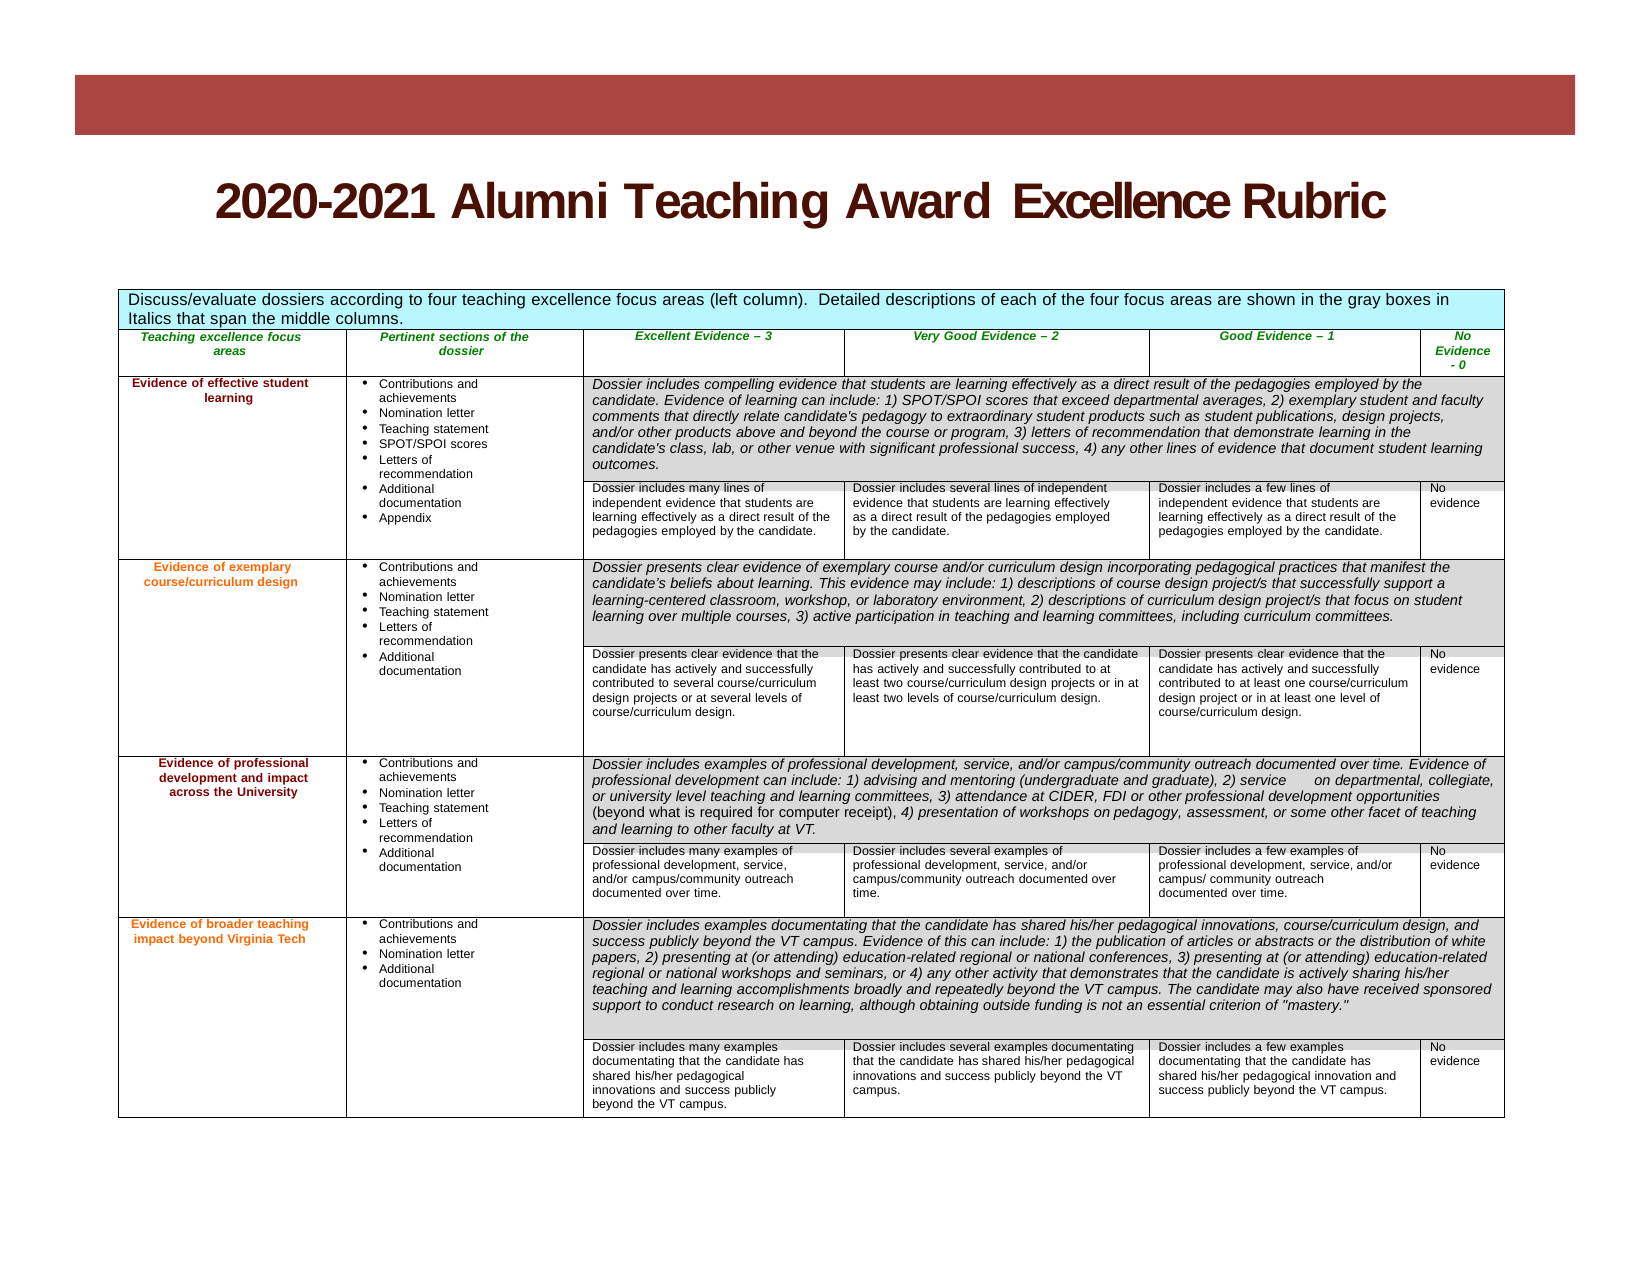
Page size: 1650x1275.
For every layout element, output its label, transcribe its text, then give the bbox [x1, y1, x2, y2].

table_cell Dossier includes compelling evidence that students are learning effectively as a direct result of the pedagogies employed by the candidate. Evidence of learning can include: 1) SPOT/SPOI scores that exceed departmental averages, 2) exemplary student and faculty comments that directly relate candidate's pedagogy to extraordinary student products such as student publications, design projects, and/or other products above and beyond the course or program, 3) letters of recommendation that demonstrate learning in the candidate's class, lab, or other venue with significant professional success, 4) any other lines of evidence that document student learning outcomes. [584, 377, 1504, 481]
table_cell No Evidence - 0 [1421, 330, 1504, 376]
table_cell No evidence [1421, 647, 1504, 756]
table_cell No evidence [1421, 482, 1504, 559]
table_cell Dossier includes several lines of independent evidence that students are learning effectively as a direct result of the pedagogies employed by the candidate. [845, 482, 1149, 559]
text_box 2020-2021 Alumni Teaching Award Excellence Rubric [162, 168, 1438, 229]
table_cell Dossier includes many examples of professional development, service, and/or campus/community outreach documented over time. [584, 844, 844, 917]
table_cell Dossier presents clear evidence that the candidate has actively and successfully contributed to at least two course/curriculum design projects or in at least two levels of course/curriculum design. [845, 647, 1149, 756]
table_cell Evidence of broader teaching impact beyond Virginia Tech [119, 918, 346, 1117]
table_cell Contributions and achievements Nomination letter Teaching statement Letters of recommendation Additional documentation [347, 757, 583, 917]
table_cell Dossier includes several examples of professional development, service, and/or campus/community outreach documented over time. [845, 844, 1149, 917]
table_cell Contributions and achievements Nomination letter Additional documentation [347, 918, 583, 1117]
table_cell No evidence [1421, 844, 1504, 917]
table_cell Dossier presents clear evidence that the candidate has actively and successfully contributed to at least one course/curriculum design project or in at least one level of course/curriculum design. [1150, 647, 1420, 756]
table_cell Dossier presents clear evidence of exemplary course and/or curriculum design incorporating pedagogical practices that manifest the candidate’s beliefs about learning. This evidence may include: 1) descriptions of course design project/s that successfully support a learning-centered classroom, workshop, or laboratory environment, 2) descriptions of curriculum design project/s that focus on student learning over multiple courses, 3) active participation in teaching and learning committees, including curriculum committees. [584, 560, 1504, 646]
table_cell Good Evidence – 1 [1150, 330, 1420, 376]
table_cell Evidence of effective student learning [119, 377, 346, 559]
table_cell Contributions and achievements Nomination letter Teaching statement Letters of recommendation Additional documentation [347, 560, 583, 756]
table_cell Contributions and achievements Nomination letter Teaching statement SPOT/SPOI scores Letters of recommendation Additional documentation Appendix [347, 377, 583, 559]
table_cell Dossier includes a few examples documentating that the candidate has shared his/her pedagogical innovation and success publicly beyond the VT campus. [1150, 1040, 1420, 1117]
table_cell Excellent Evidence – 3 [584, 330, 844, 376]
table_cell Evidence of exemplary course/curriculum design [119, 560, 346, 756]
table_header Discuss/evaluate dossiers according to four teaching excellence focus areas (left column). Detailed descriptions of each of the four focus areas are shown in the gray boxes in Italics that span the middle columns. [119, 290, 1504, 329]
table_cell Dossier includes many lines of independent evidence that students are learning effectively as a direct result of the pedagogies employed by the candidate. [584, 482, 844, 559]
table_cell No evidence [1421, 1040, 1504, 1117]
table_cell Dossier includes several examples documentating that the candidate has shared his/her pedagogical innovations and success publicly beyond the VT campus. [845, 1040, 1149, 1117]
table_cell Dossier includes examples of professional development, service, and/or campus/community outreach documented over time. Evidence of professional development can include: 1) advising and mentoring (undergraduate and graduate), 2) service on departmental, collegiate, or university level teaching and learning committees, 3) attendance at CIDER, FDI or other professional development opportunities (beyond what is required for computer receipt), 4) presentation of workshops on pedagogy, assessment, or some other facet of teaching and learning to other faculty at VT. [584, 757, 1504, 843]
table_cell Dossier includes examples documentating that the candidate has shared his/her pedagogical innovations, course/curriculum design, and success publicly beyond the VT campus. Evidence of this can include: 1) the publication of articles or abstracts or the distribution of white papers, 2) presenting at (or attending) education-related regional or national conferences, 3) presenting at (or attending) education-related regional or national workshops and seminars, or 4) any other activity that demonstrates that the candidate is actively sharing his/her teaching and learning accomplishments broadly and repeatedly beyond the VT campus. The candidate may also have received sponsored support to conduct research on learning, although obtaining outside funding is not an essential criterion of "mastery." [584, 918, 1504, 1039]
table_cell Dossier includes a few examples of professional development, service, and/or campus/ community outreach documented over time. [1150, 844, 1420, 917]
table_cell Pertinent sections of the dossier [347, 330, 583, 376]
table_cell Teaching excellence focus areas [119, 330, 346, 376]
table_cell Dossier presents clear evidence that the candidate has actively and successfully contributed to several course/curriculum design projects or at several levels of course/curriculum design. [584, 647, 844, 756]
table_cell Very Good Evidence – 2 [845, 330, 1149, 376]
table_cell Evidence of professional development and impact across the University [119, 757, 346, 917]
table_cell Dossier includes many examples documentating that the candidate has shared his/her pedagogical innovations and success publicly beyond the VT campus. [584, 1040, 844, 1117]
table_cell Dossier includes a few lines of independent evidence that students are learning effectively as a direct result of the pedagogies employed by the candidate. [1150, 482, 1420, 559]
